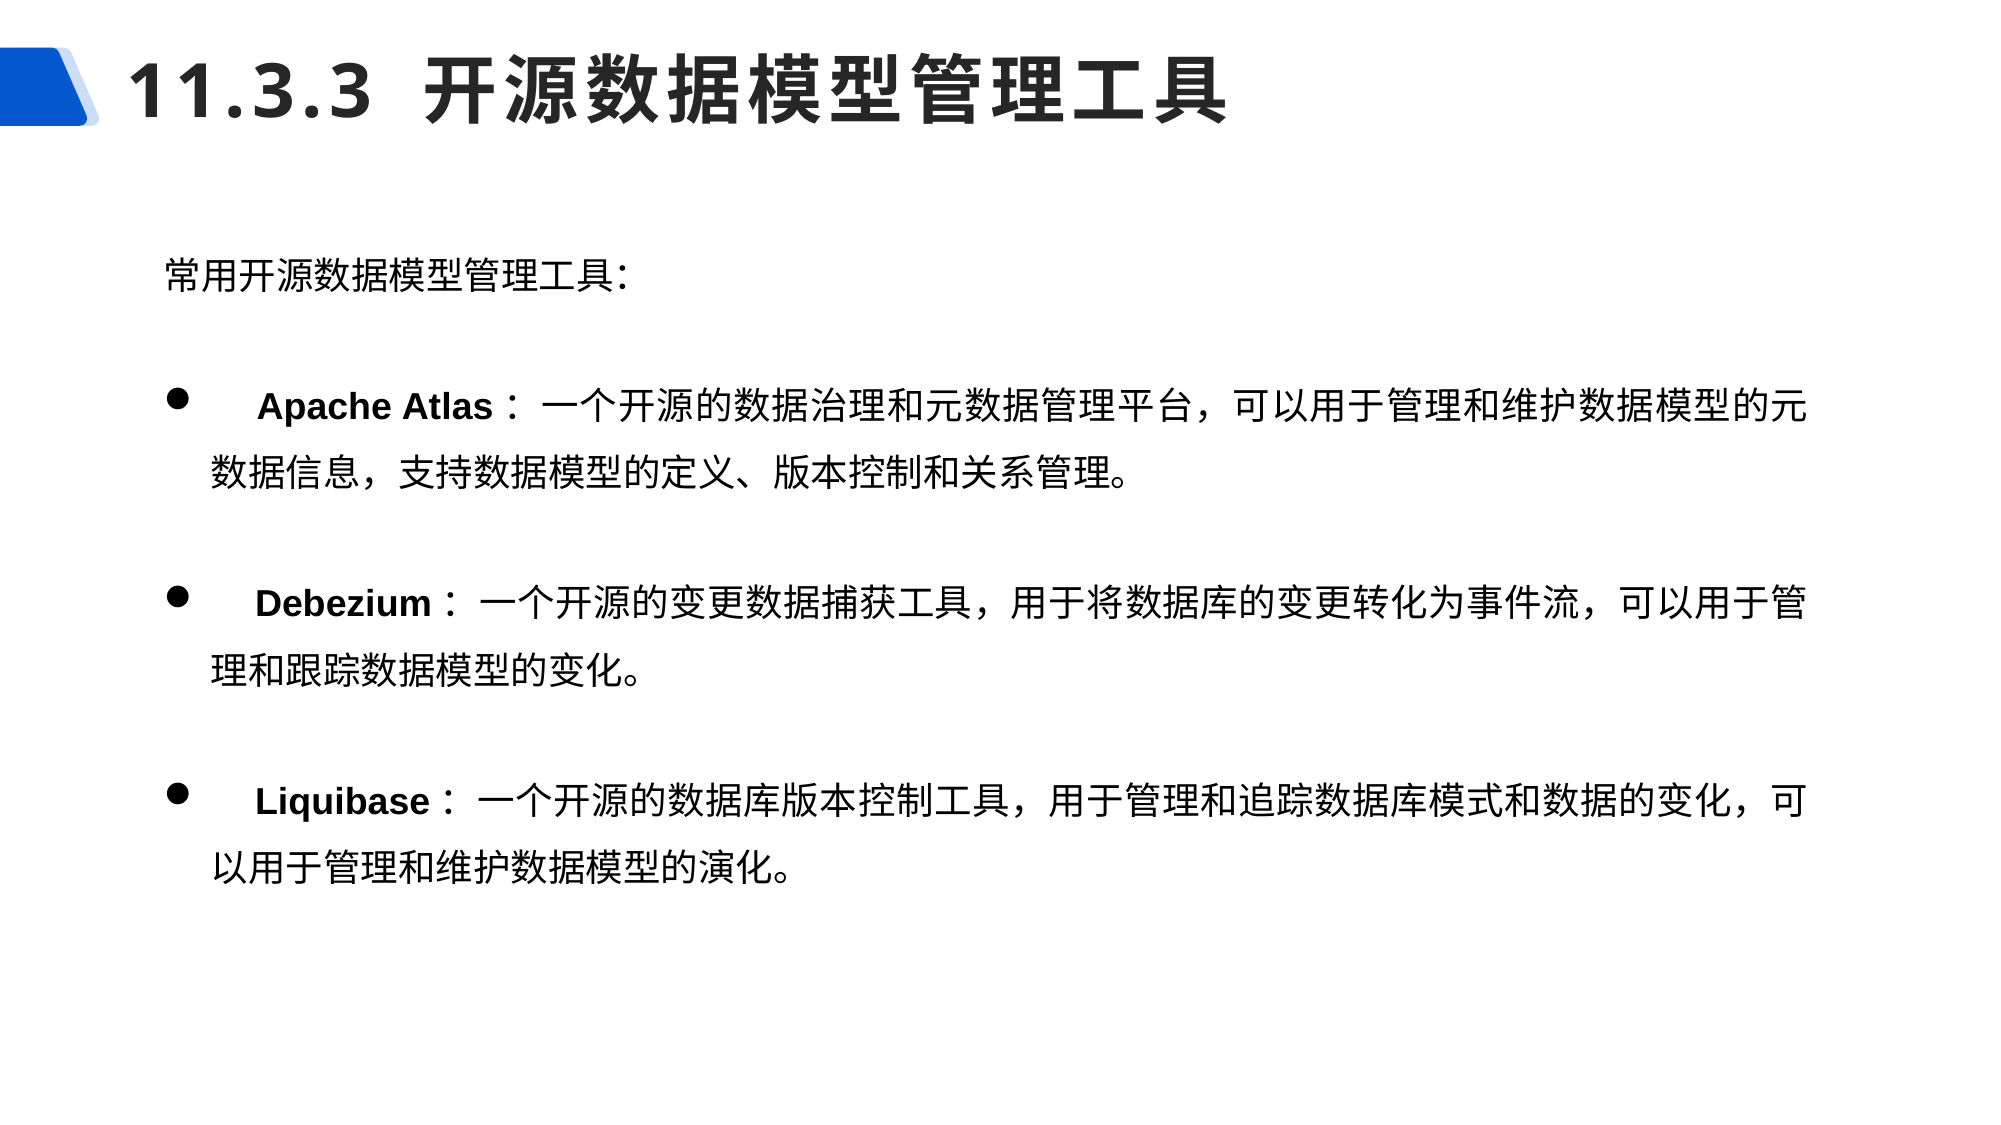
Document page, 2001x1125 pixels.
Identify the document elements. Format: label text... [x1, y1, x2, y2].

text_box 常用开源数据模型管理工具： Apache Atlas：一个开源的数据治理和元数据管理平台，可以用于管理和维护数据模型的元数据信息，支持数据模型的定义、版本控制和关系管理。 Debezium：一个开源的变更数据捕获工具，用于将数据库的变更转化为事件流，可以用于管理和跟踪数据模型的变化。 Liquibase：一个开源的数据库版本控制工具，用于管理和追踪数据库模式和数据的变化，可以用于管理和维护数据模型的演化。 [149, 221, 1823, 897]
title 11.3.3 开源数据模型管理工具 [111, 12, 2000, 163]
